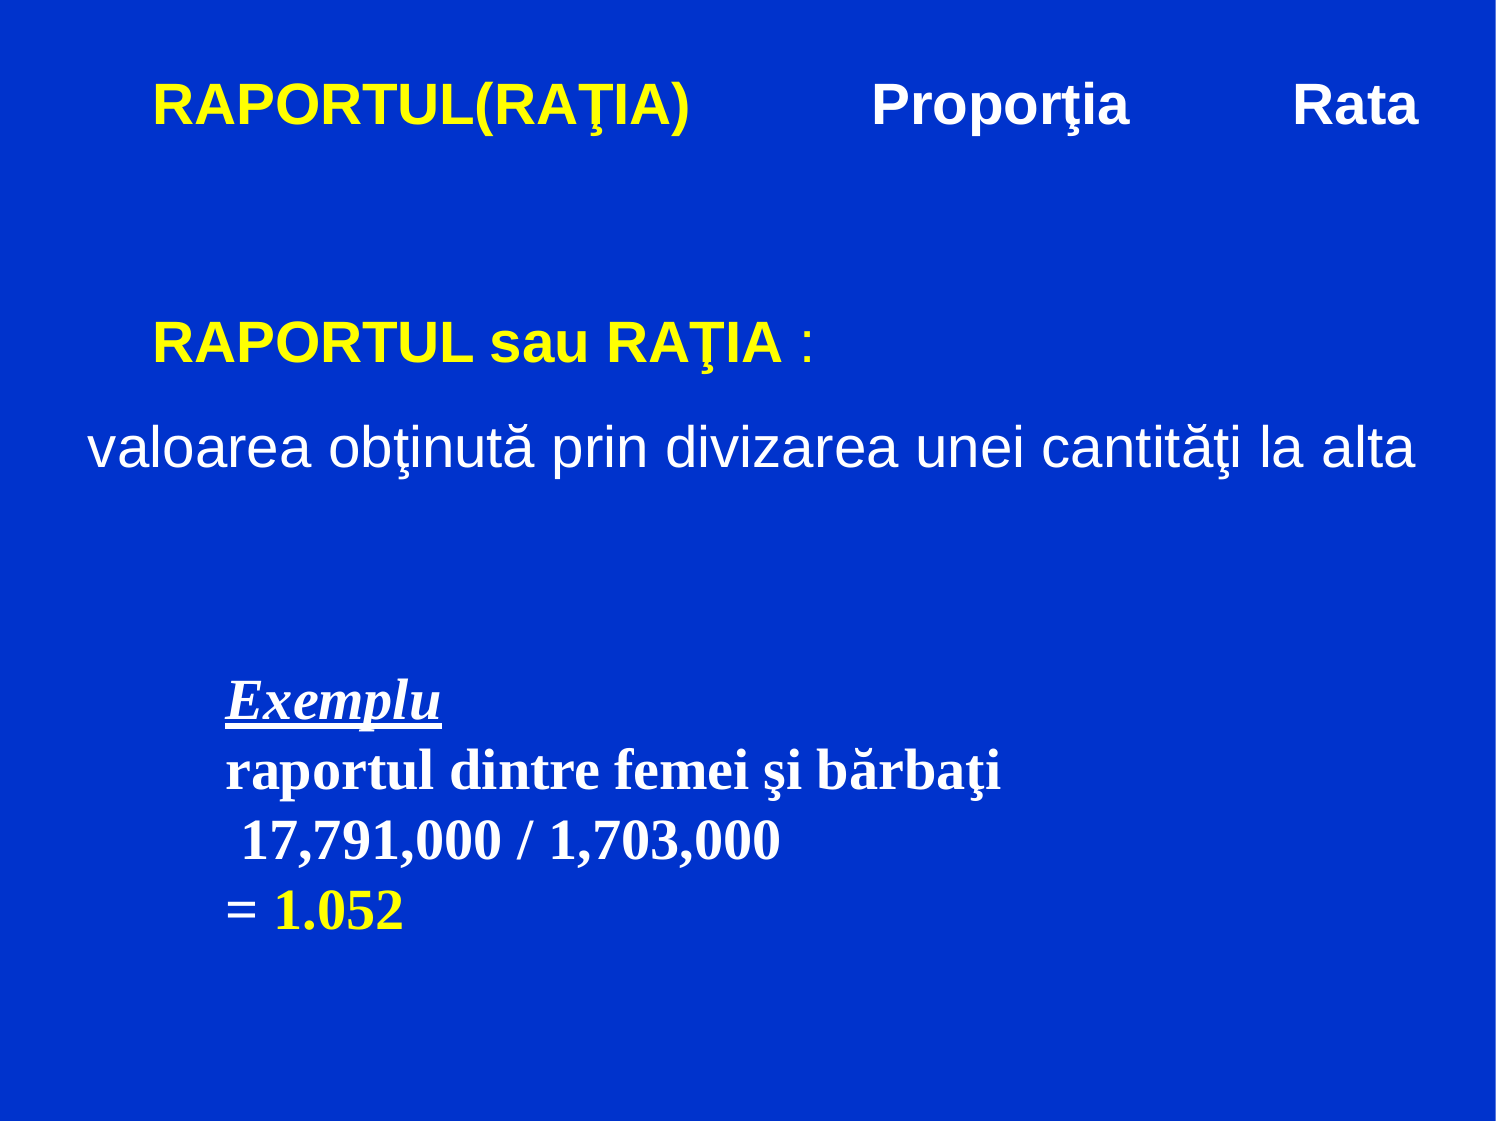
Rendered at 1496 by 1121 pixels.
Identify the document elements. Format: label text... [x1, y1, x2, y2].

text_box RAPORTUL(RAŢIA) [150, 64, 696, 137]
title Rata [1290, 64, 1422, 254]
text_box Proporţia [869, 64, 1134, 137]
text_box RAPORTUL sau RAŢIA : valoarea obţinută prin divizarea unei cantităţi la alta Exemplu raportul dintre femei şi bărbaţi 17,791,000 / 1,703,000 = 1.052 [85, 266, 1420, 942]
